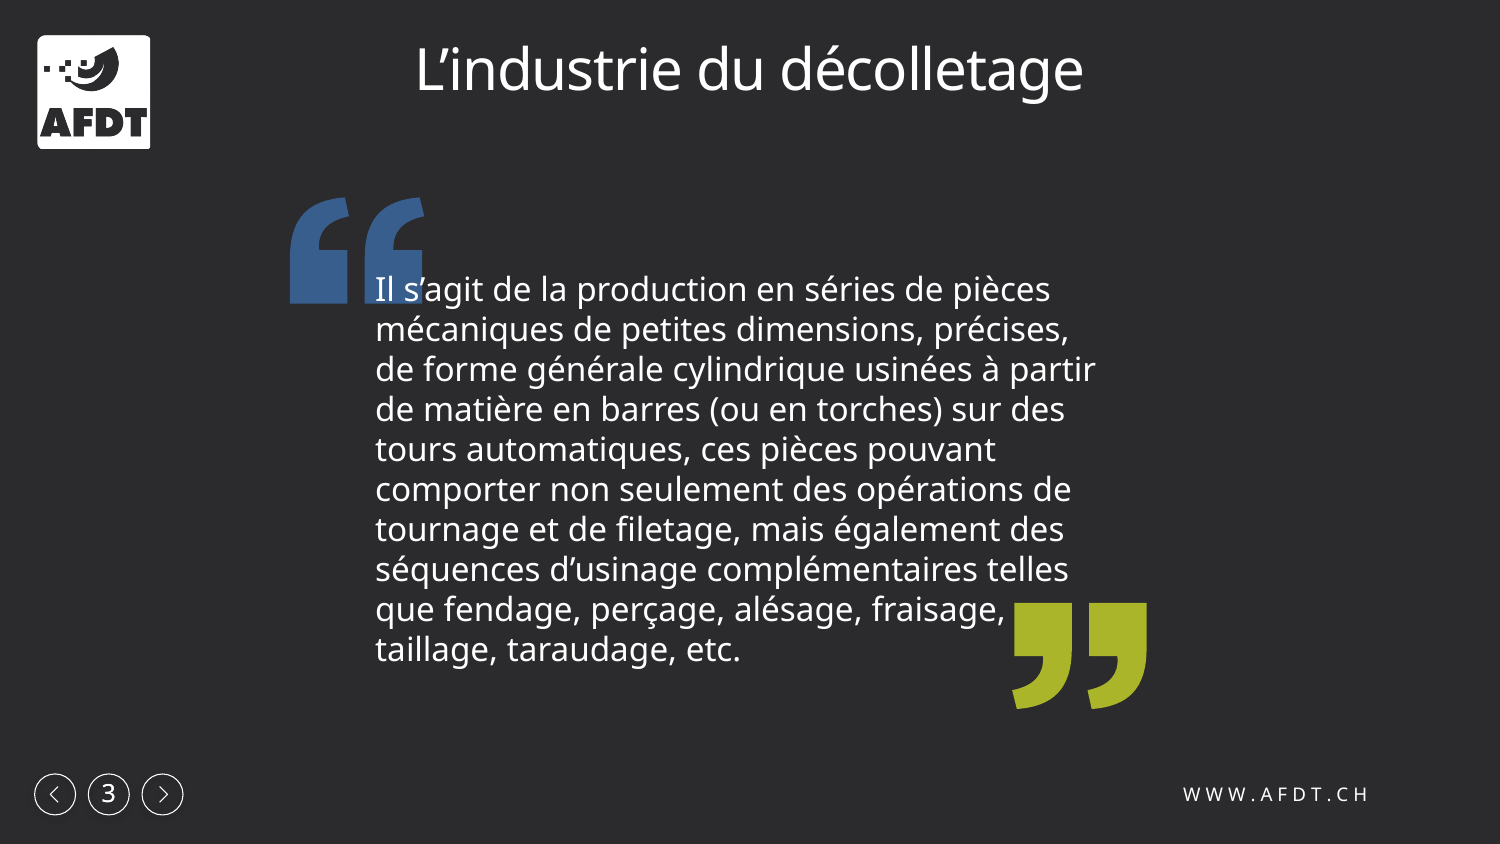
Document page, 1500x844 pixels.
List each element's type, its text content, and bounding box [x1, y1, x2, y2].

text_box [289, 197, 1147, 710]
text_box L’industrie du décolletage [150, 34, 1388, 135]
picture [36, 35, 151, 149]
